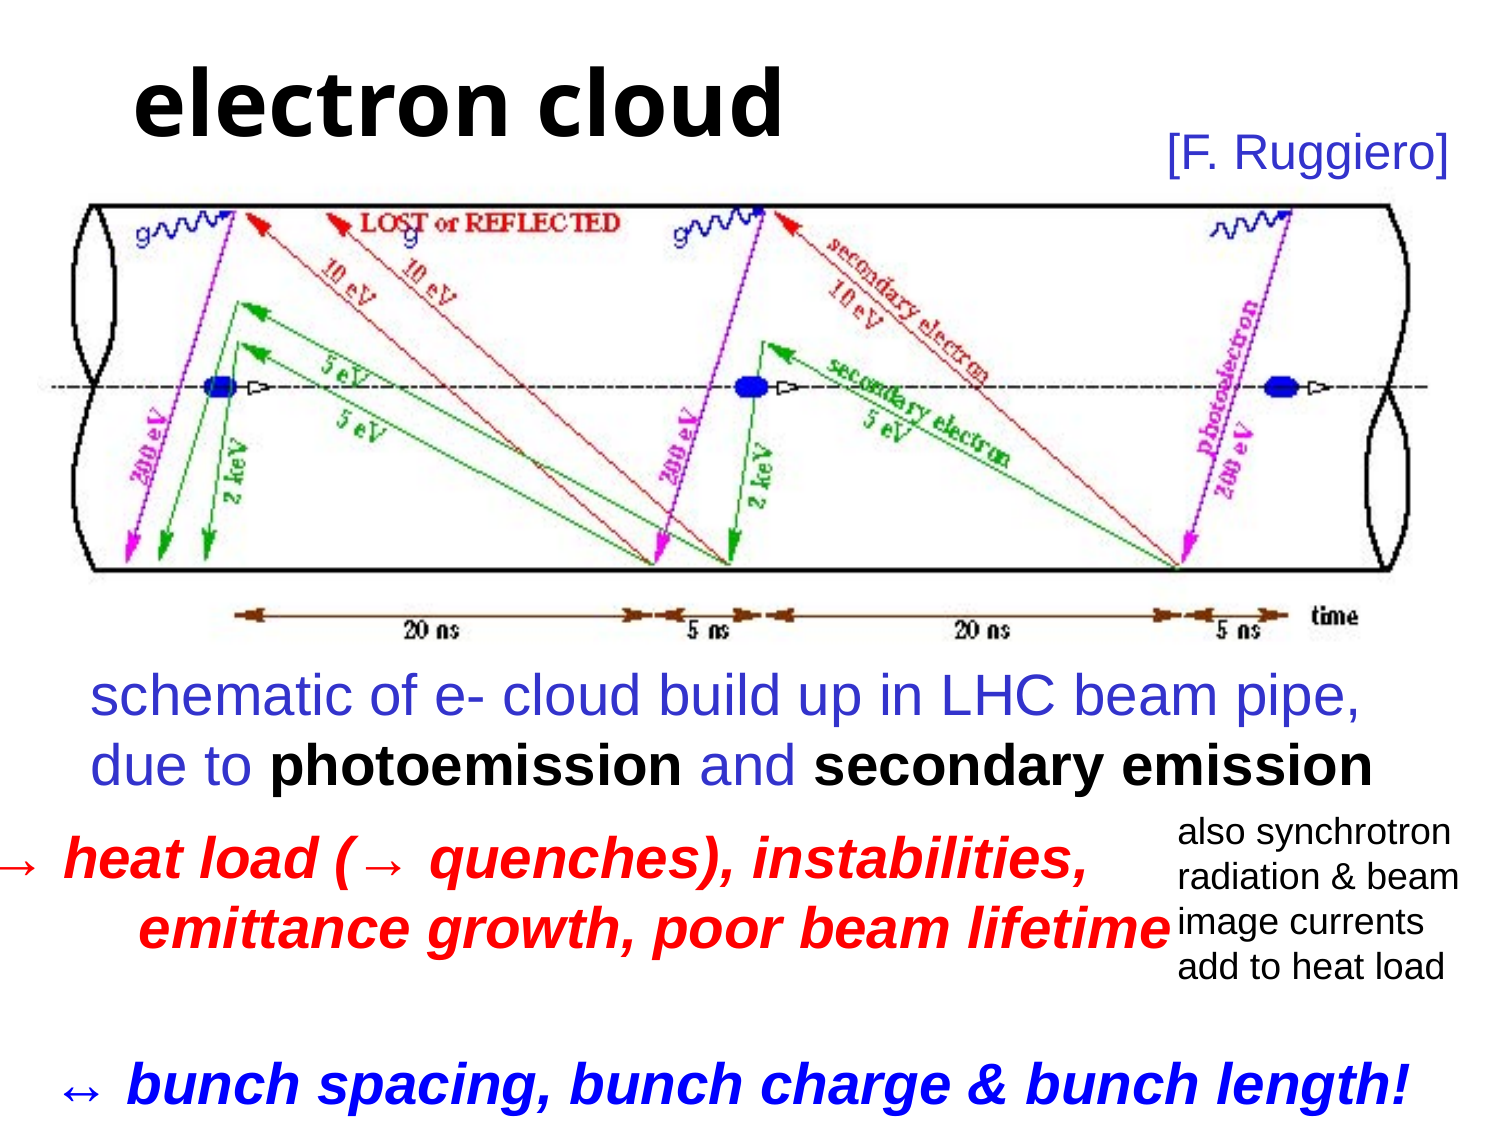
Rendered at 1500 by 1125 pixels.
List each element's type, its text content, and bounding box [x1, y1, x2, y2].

text_box electron cloud [117, 37, 802, 110]
picture [37, 112, 1500, 649]
text_box also synchrotron radiation & beam image currents add to heat load [1162, 799, 1500, 995]
text_box schematic of e- cloud build up in LHC beam pipe, due to photoemission and secondary emission [75, 658, 1390, 805]
text_box ↔ bunch spacing, bunch charge & bunch length! [37, 1039, 1500, 1124]
text_box → heat load (→ quenches), instabilities, emittance growth, poor beam lifetime [0, 812, 1162, 968]
